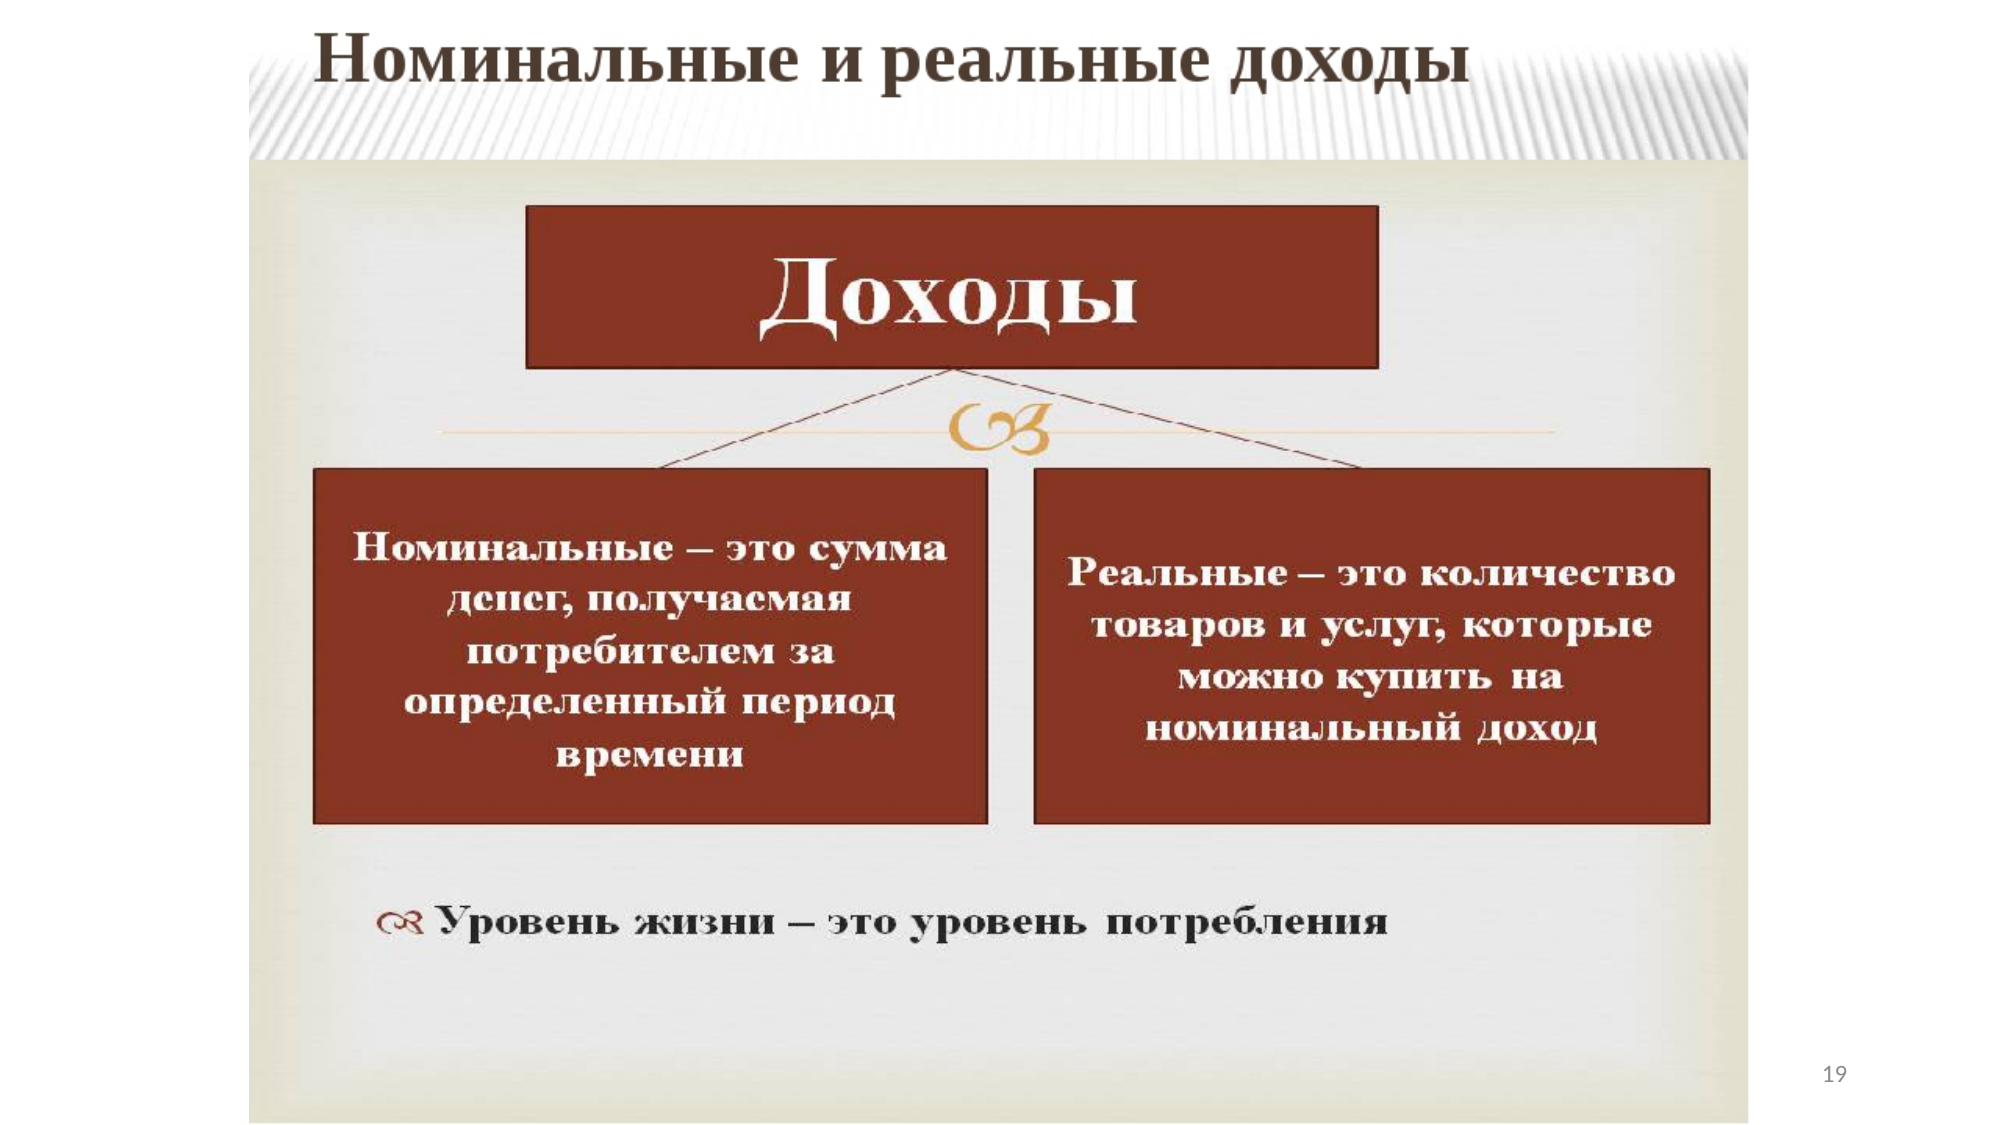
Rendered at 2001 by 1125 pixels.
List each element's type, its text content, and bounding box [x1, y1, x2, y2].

picture [249, 0, 1750, 1125]
slide_number 19 [1750, 1042, 1863, 1103]
